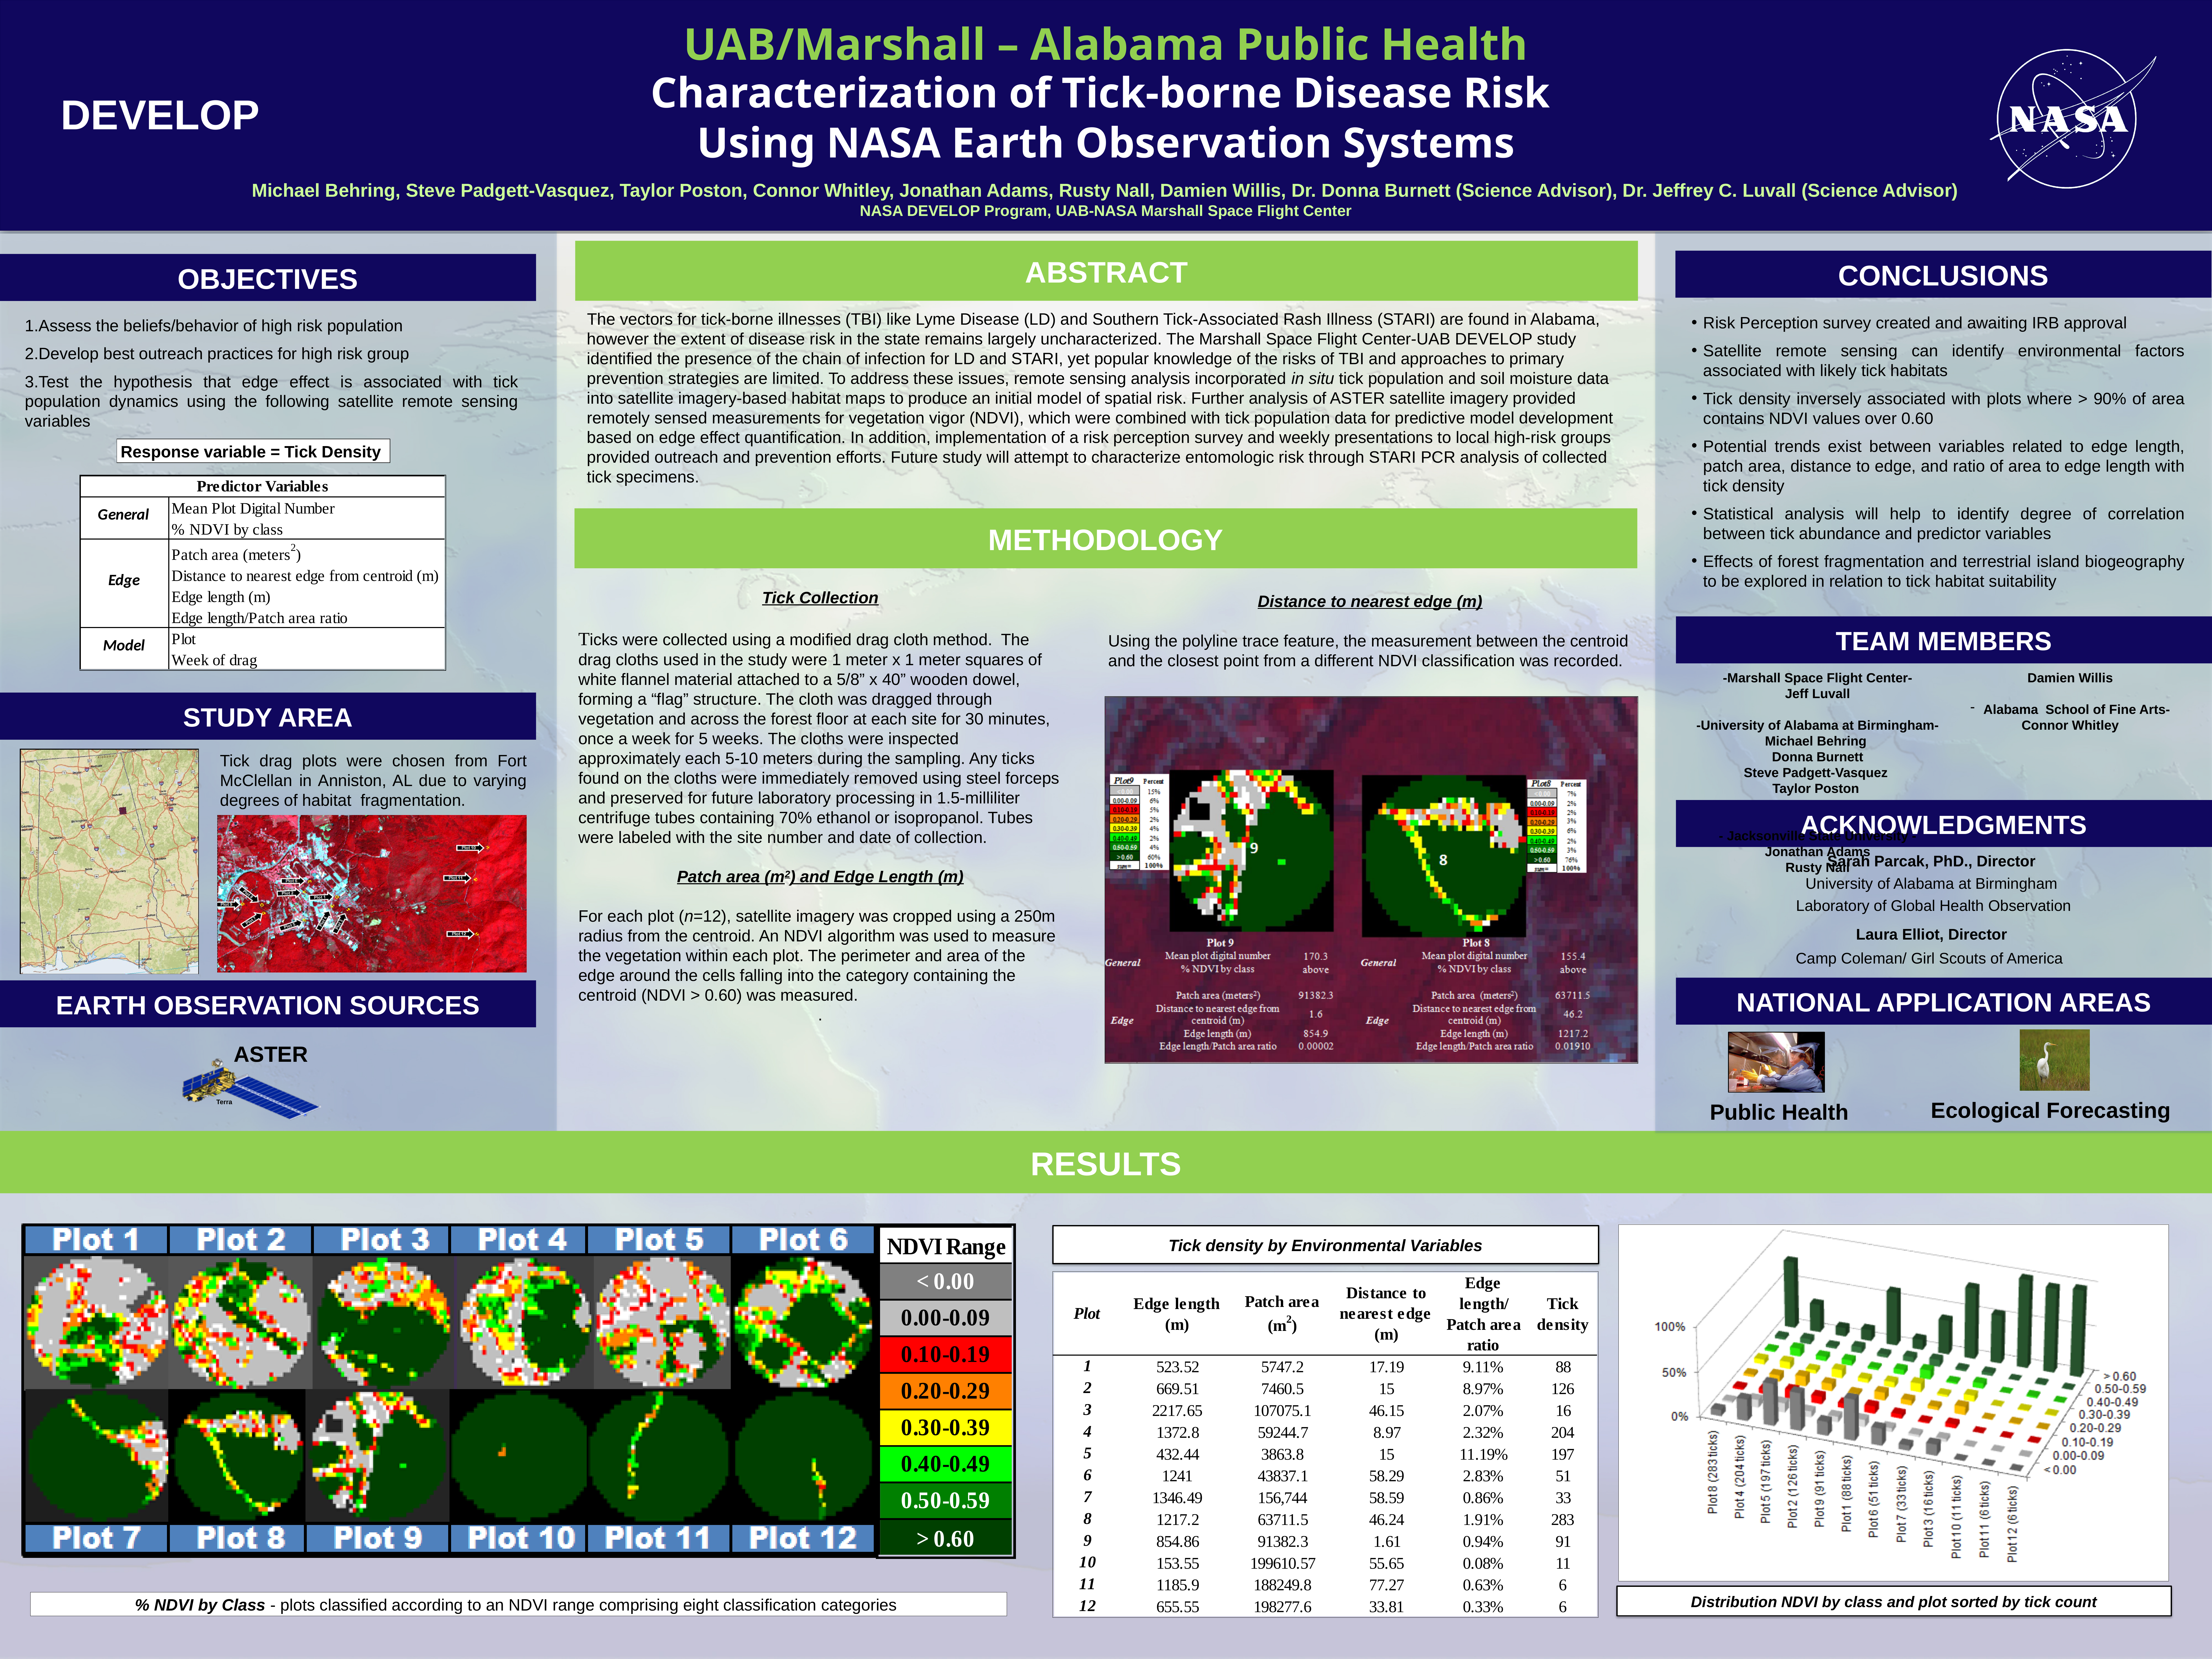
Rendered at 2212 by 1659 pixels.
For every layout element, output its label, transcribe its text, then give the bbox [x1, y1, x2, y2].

text_box Assess the beliefs/behavior of high risk population Develop best outreach practices for high risk group Test the hypothesis that edge effect is associated with tick population dynamics using the following satellite remote sensing variables [17, 307, 527, 440]
text_box Public Health [1701, 1096, 1858, 1126]
text_box EARTH OBSERVATION SOURCES [0, 980, 536, 1028]
text_box OBJECTIVES [0, 254, 536, 301]
text_box [0, 231, 557, 1131]
text_box Characterization of Tick-borne Disease Risk Using NASA Earth Observation Systems [27, 63, 2184, 169]
text_box TEAM MEMBERS [2193, 616, 2212, 664]
text_box Risk Perception survey created and awaiting IRB approval Satellite remote sensing can identify environmental factors associated with likely tick habitats Tick density inversely associated with plots where > 90% of area contains NDVI values over 0.60 Potential trends exist between variables related to edge length, patch area, distance to edge, and ratio of area to edge length with tick density Statistical analysis will help to identify degree of correlation between tick abundance and predictor variables Effects of forest fragmentation and terrestrial island biogeography to be explored in relation to tick habitat suitability [1683, 304, 2193, 661]
text_box Tick drag plots were chosen from Fort McClellan in Anniston, AL due to varying degrees of habitat fragmentation. [209, 739, 538, 855]
text_box -Marshall Space Flight Center- Jeff Luvall -University of Alabama at Birmingham- Michael Behring Donna Burnett Steve Padgett-Vasquez Taylor Poston - Jacksonville State University - Jonathan Adams Rusty Nall Damien Willis Alabama School of Fine Arts- Connor Whitley [1683, 661, 2205, 894]
text_box ACKNOWLEDGMENTS [2205, 800, 2212, 847]
text_box ASTER [234, 1040, 308, 1058]
text_box STUDY AREA [0, 693, 536, 740]
picture [0, 1193, 2212, 1659]
text_box ACKNOWLEDGMENTS [1676, 800, 1683, 847]
picture [2020, 1029, 2090, 1091]
text_box CONCLUSIONS [1675, 250, 2212, 298]
text_box The vectors for tick-borne illnesses (TBI) like Lyme Disease (LD) and Southern Tick-Associated Rash Illness (STARI) are found in Alabama, however the extent of disease risk in the state remains largely uncharacterized. The Marshall Space Flight Center-UAB DEVELOP study identified the presence of the chain of infection for LD and STARI, yet popular knowledge of the risks of TBI and approaches to primary prevention strategies are limited. To address these issues, remote sensing analysis incorporated in situ tick population and soil moisture data into satellite imagery-based habitat maps to produce an initial model of spatial risk. Further analysis of ASTER satellite imagery provided remotely sensed measurements for vegetation vigor (NDVI), which were combined with tick population data for predictive model development based on edge effect quantification. In addition, implementation of a risk perception survey and weekly presentations to local high-risk groups provided outreach and prevention efforts. Future study will attempt to characterize entomologic risk through STARI PCR analysis of collected tick specimens. [576, 297, 1636, 508]
text_box METHODOLOGY [574, 508, 1637, 568]
text_box UAB/Marshall – Alabama Public Health [27, 13, 2184, 63]
picture [217, 815, 527, 972]
text_box NATIONAL APPLICATION AREAS [1676, 977, 2212, 1025]
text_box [182, 1058, 321, 1120]
text_box ABSTRACT [575, 241, 1638, 301]
text_box Distance to nearest edge (m) Using the polyline trace feature, the measurement between the centroid and the closest point from a different NDVI classification was recorded. . [1104, 569, 1636, 696]
text_box Ecological Forecasting [1918, 1094, 2184, 1124]
text_box Tick Collection Ticks were collected using a modified drag cloth method. The drag cloths used in the study were 1 meter x 1 meter squares of white flannel material attached to a 5/8” x 40” wooden dowel, forming a “flag” structure. The cloth was dragged through vegetation and across the forest floor at each site for 30 minutes, once a week for 5 weeks. The cloths were inspected approximately each 5-10 meters during the sampling. Any ticks found on the cloths were immediately removed using steel forceps and preserved for future laboratory processing in 1.5-milliliter centrifuge tubes containing 70% ethanol or isopropanol. Tubes were labeled with the site number and date of collection. Patch area (m2) and Edge Length (m) For each plot (n=12), satellite imagery was cropped using a 250m radius from the centroid. An NDVI algorithm was used to measure the vegetation within each plot. The perimeter and area of the edge around the cells falling into the category containing the centroid (NDVI > 0.60) was measured. . [574, 565, 1066, 1046]
text_box Distribution NDVI by class and plot sorted by tick count [1617, 1586, 2171, 1616]
picture [1728, 1032, 1825, 1093]
text_box Sarah Parcak, PhD., Director University of Alabama at Birmingham Laboratory of Global Health Observation Laura Elliot, Director Camp Coleman/ Girl Scouts of America [1691, 894, 2172, 977]
text_box Michael Behring, Steve Padgett-Vasquez, Taylor Poston, Connor Whitley, Jonathan Adams, Rusty Nall, Damien Willis, Dr. Donna Burnett (Science Advisor), Dr. Jeffrey C. Luvall (Science Advisor) NASA DEVELOP Program, UAB-NASA Marshall Space Flight Center [50, 175, 2162, 222]
picture [1982, 169, 2169, 193]
picture [80, 475, 446, 670]
text_box TEAM MEMBERS [1676, 616, 1683, 664]
text_box Tick density by Environmental Variables [1053, 1226, 1599, 1264]
text_box % NDVI by Class - plots classified according to an NDVI range comprising eight classification categories [30, 1592, 1007, 1616]
text_box RESULTS [0, 1131, 2212, 1193]
text_box [1655, 231, 2212, 1133]
picture [19, 749, 199, 974]
text_box Response variable = Tick Density [117, 439, 390, 463]
picture [0, 231, 2212, 1131]
